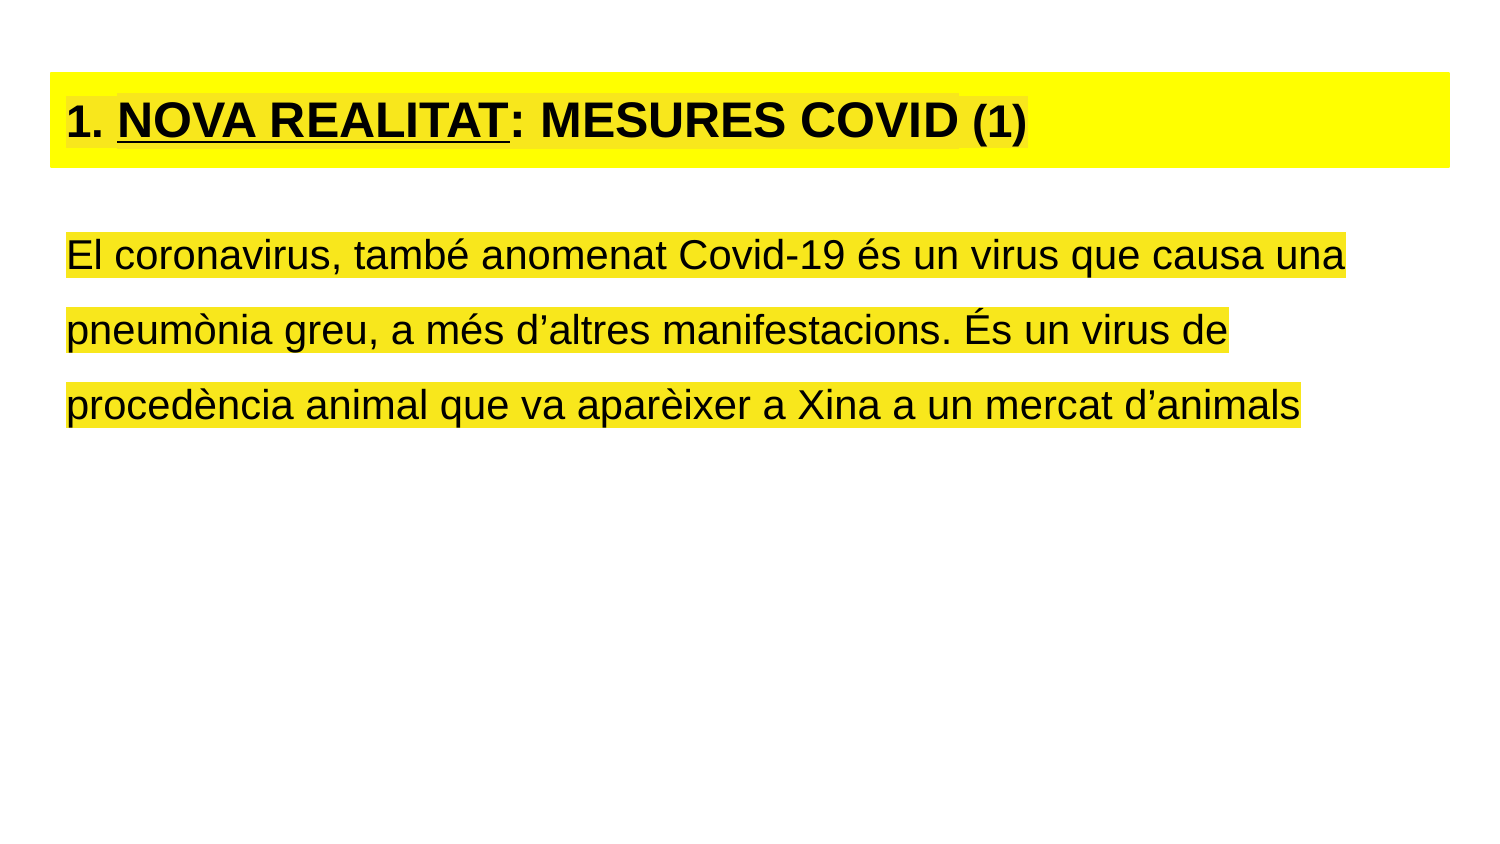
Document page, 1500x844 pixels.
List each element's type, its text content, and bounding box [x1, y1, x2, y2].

title 1. NOVA REALITAT: MESURES COVID (1) El coronavirus, també anomenat Covid-19 és un virus que causa una pneumònia greu, a més d’altres manifestacions. És un virus de procedència animal que va aparèixer a Xina a un mercat d’animals [51, 72, 1449, 167]
